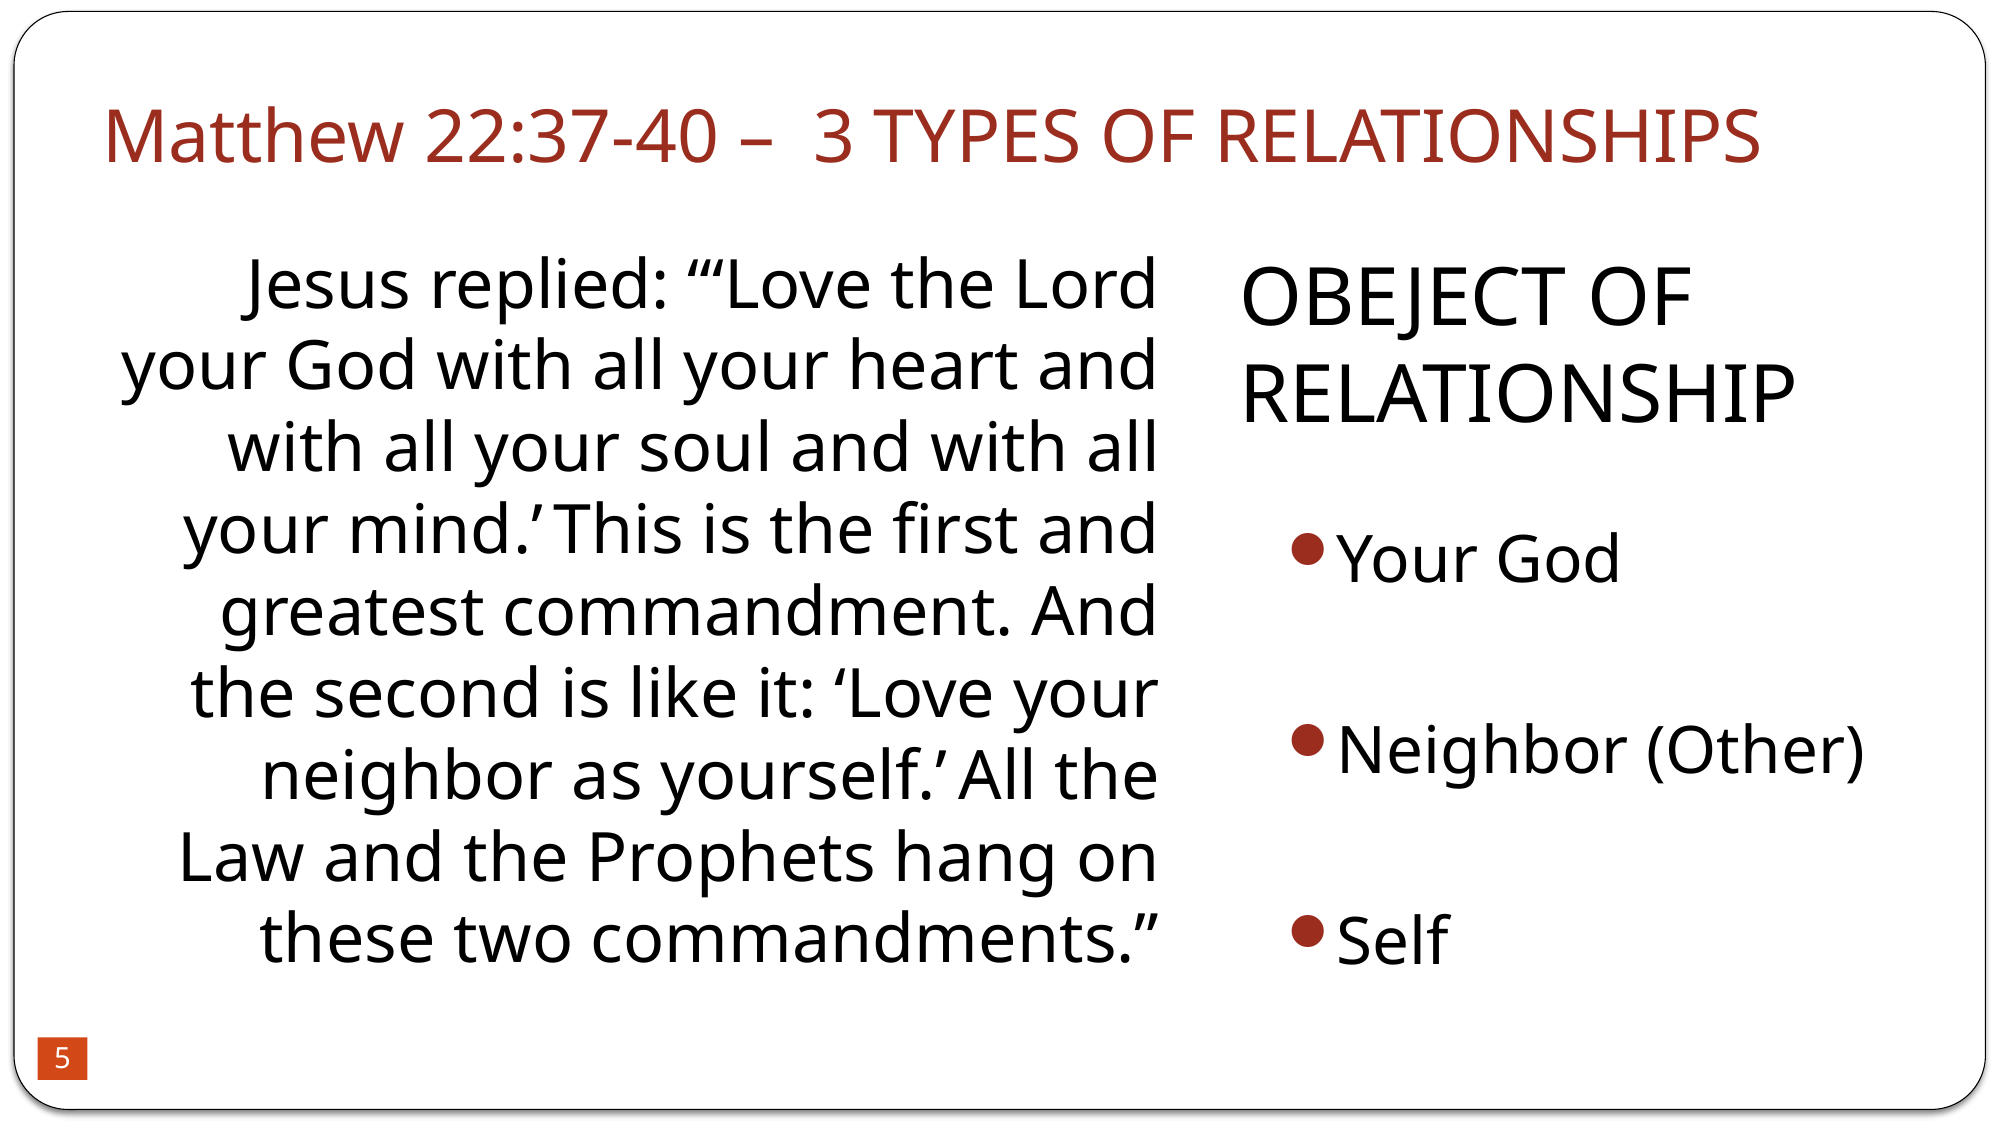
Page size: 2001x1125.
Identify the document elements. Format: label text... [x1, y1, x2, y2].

title Matthew 22:37-40 – 3 TYPES OF RELATIONSHIPS [87, 62, 1887, 193]
slide_number 5 [37, 1037, 88, 1080]
list OBEJECT OF RELATIONSHIP Your God Neighbor (Other) Self [1224, 237, 1900, 988]
list Jesus replied: “‘Love the Lord your God with all your heart and with all your soul and with all your mind.’ This is the first and greatest commandment. And the second is like it: ‘Love your neighbor as yourself.’ All the Law and the Prophets hang on these two commandments.” [100, 232, 1175, 1063]
